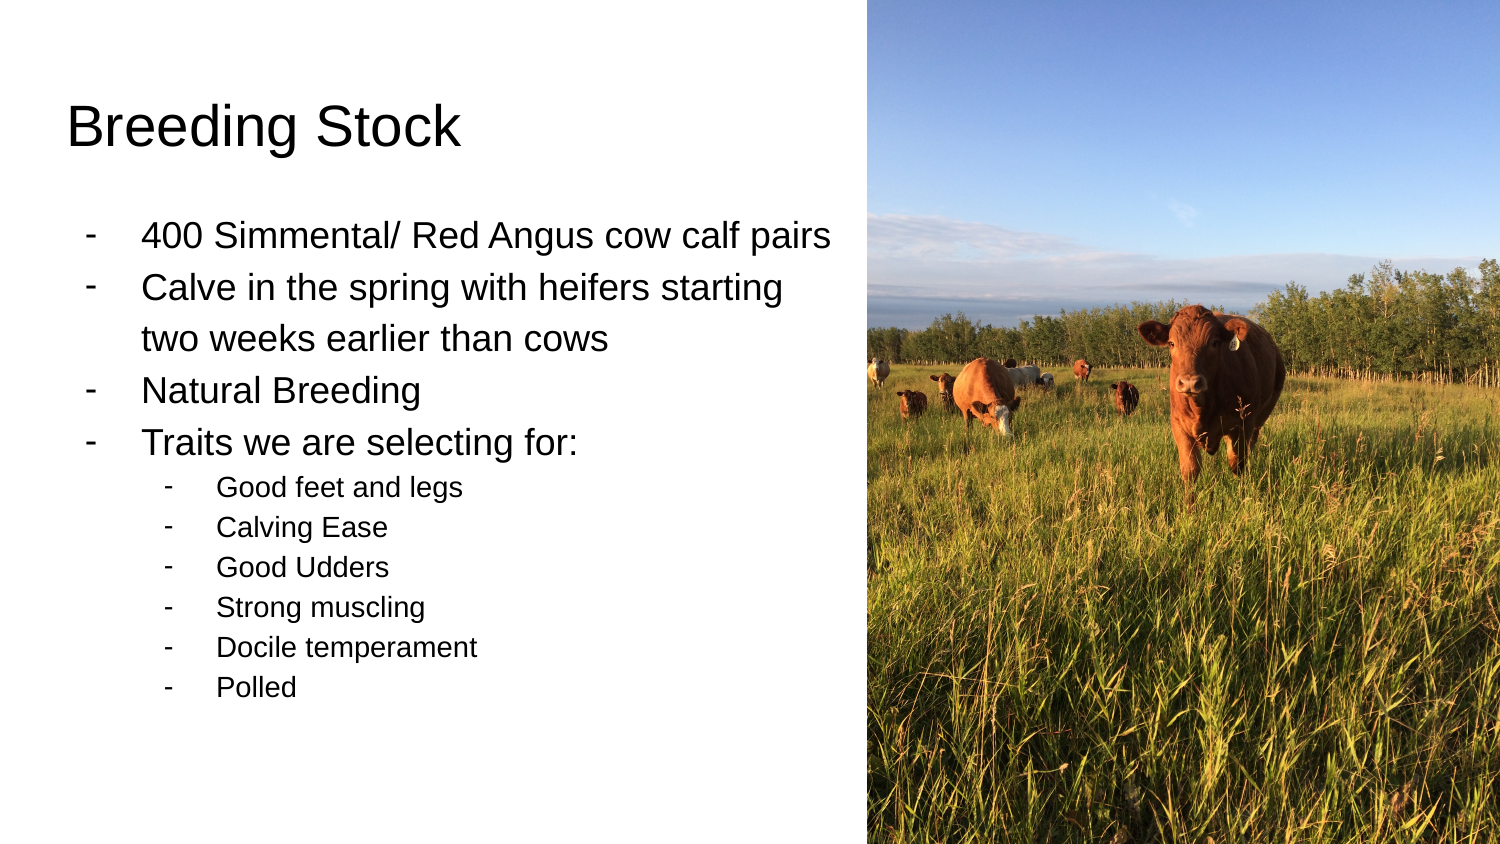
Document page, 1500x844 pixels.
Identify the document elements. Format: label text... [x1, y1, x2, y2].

picture [866, 0, 1500, 844]
list 400 Simmental/ Red Angus cow calf pairs Calve in the spring with heifers starting two weeks earlier than cows Natural Breeding Traits we are selecting for: Good feet and legs Calving Ease Good Udders Strong muscling Docile temperament Polled [51, 189, 861, 750]
title Breeding Stock [51, 72, 861, 167]
